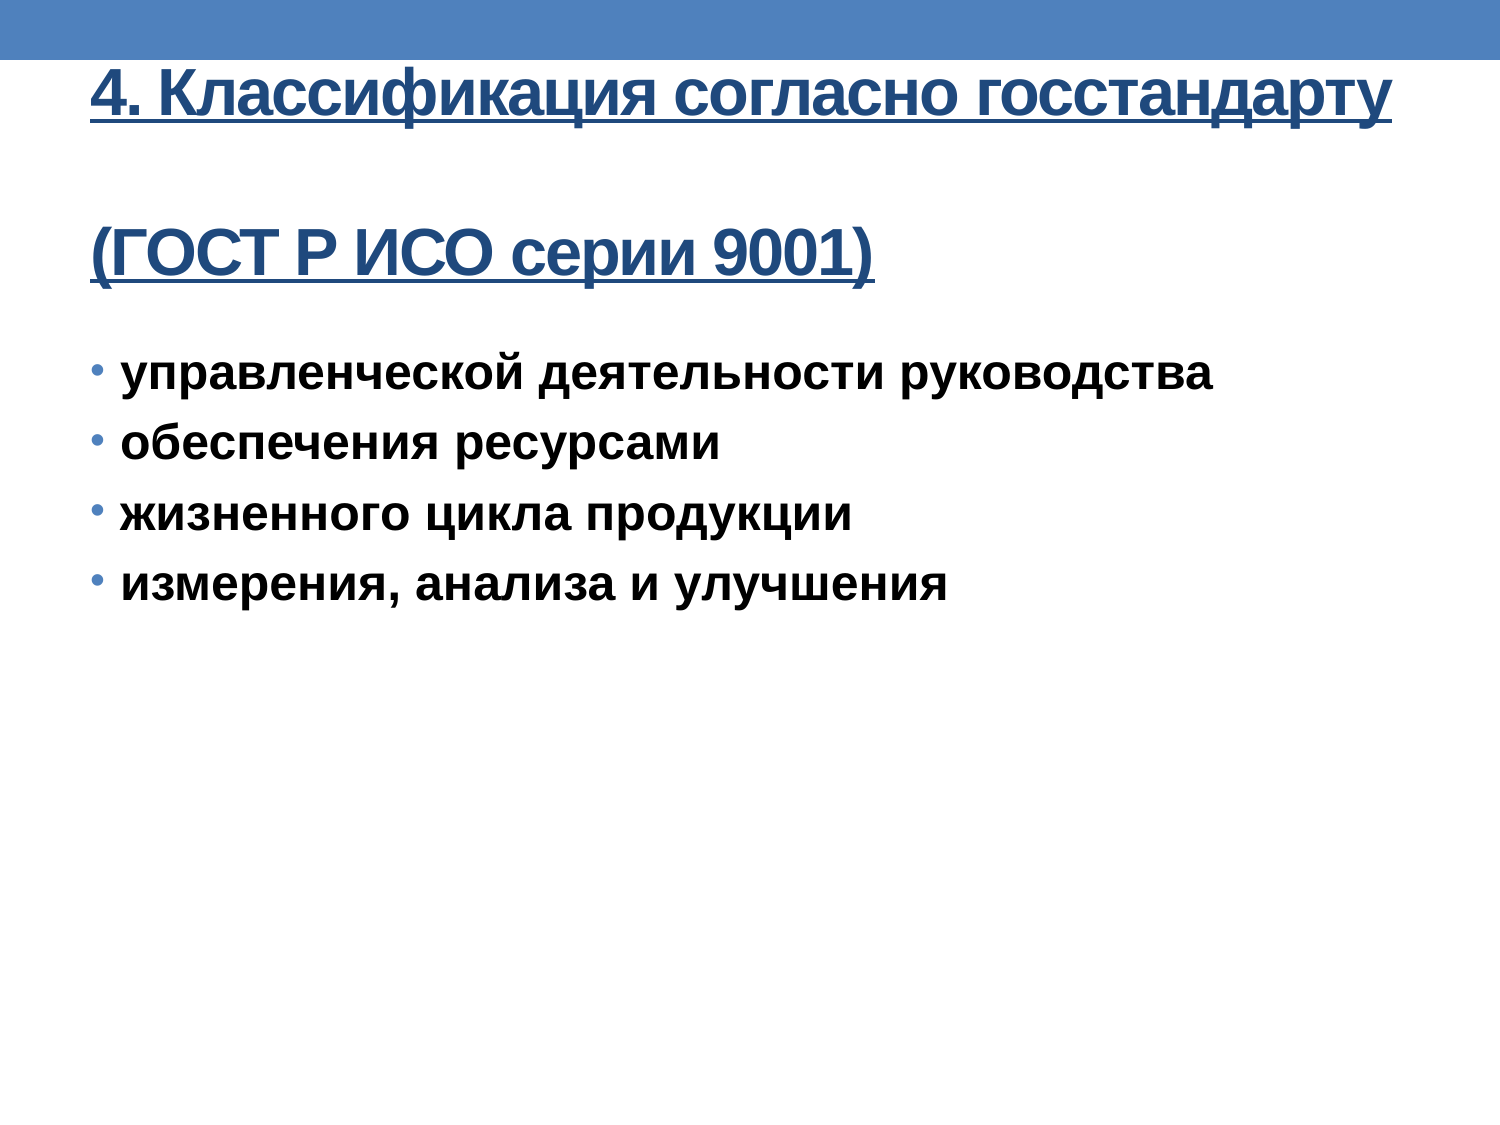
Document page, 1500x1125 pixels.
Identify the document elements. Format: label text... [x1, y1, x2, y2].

list управленческой деятельности руководства обеспечения ресурсами жизненного цикла продукции измерения, анализа и улучшения [75, 262, 1425, 1063]
title 4. Классификация согласно госстандарту (ГОСТ Р ИСО серии 9001) [75, 87, 1425, 250]
